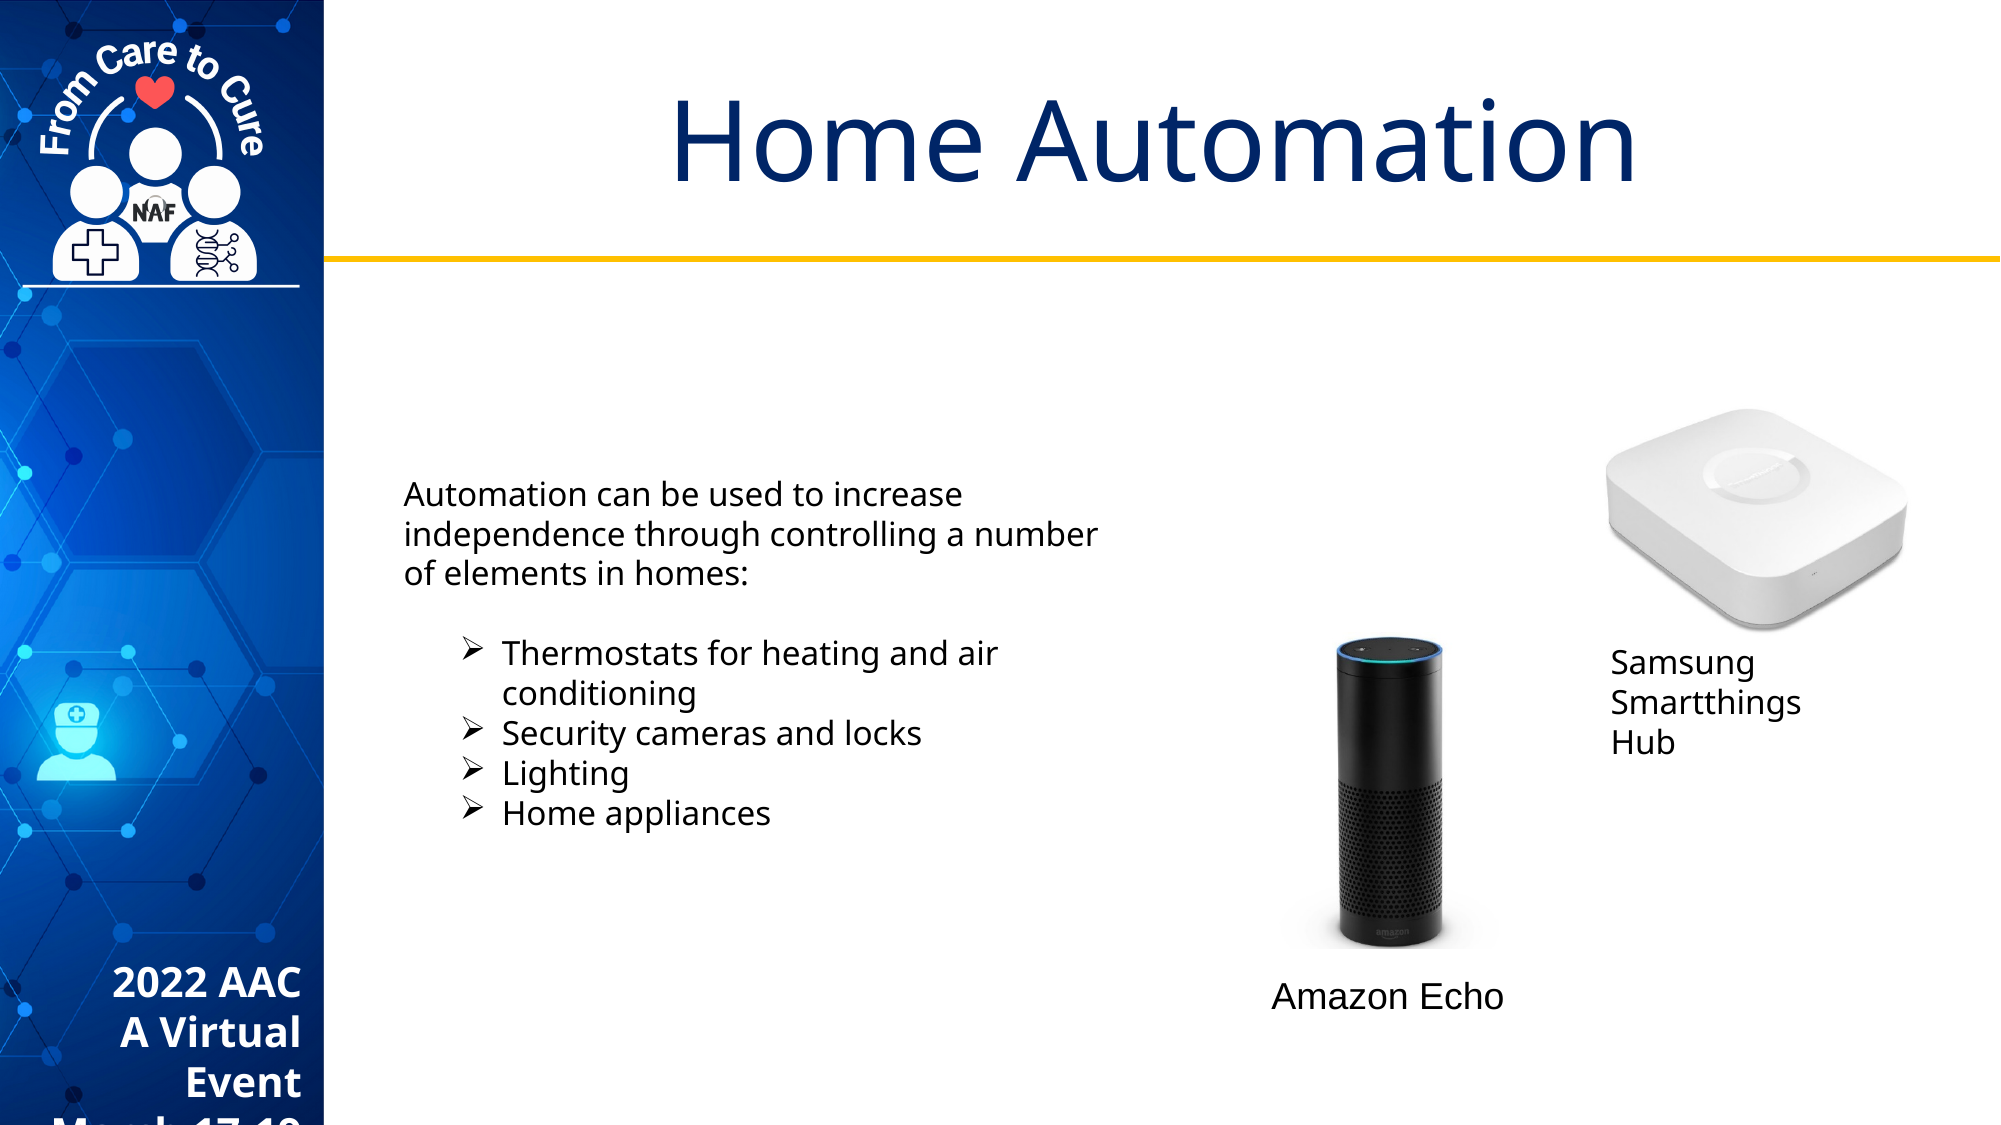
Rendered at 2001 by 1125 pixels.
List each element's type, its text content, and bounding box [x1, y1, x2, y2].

title Home Automation [353, 79, 1956, 211]
text_box Samsung Smartthings Hub [1595, 652, 1889, 769]
picture [1233, 632, 1550, 949]
picture [0, 0, 348, 1125]
picture [1567, 365, 1954, 652]
text_box Amazon Echo [1256, 964, 1608, 1025]
text_box Automation can be used to increase independence through controlling a number of elements in homes: Thermostats for heating and air conditioning Security cameras and locks Lighting Home appliances [388, 465, 1139, 880]
